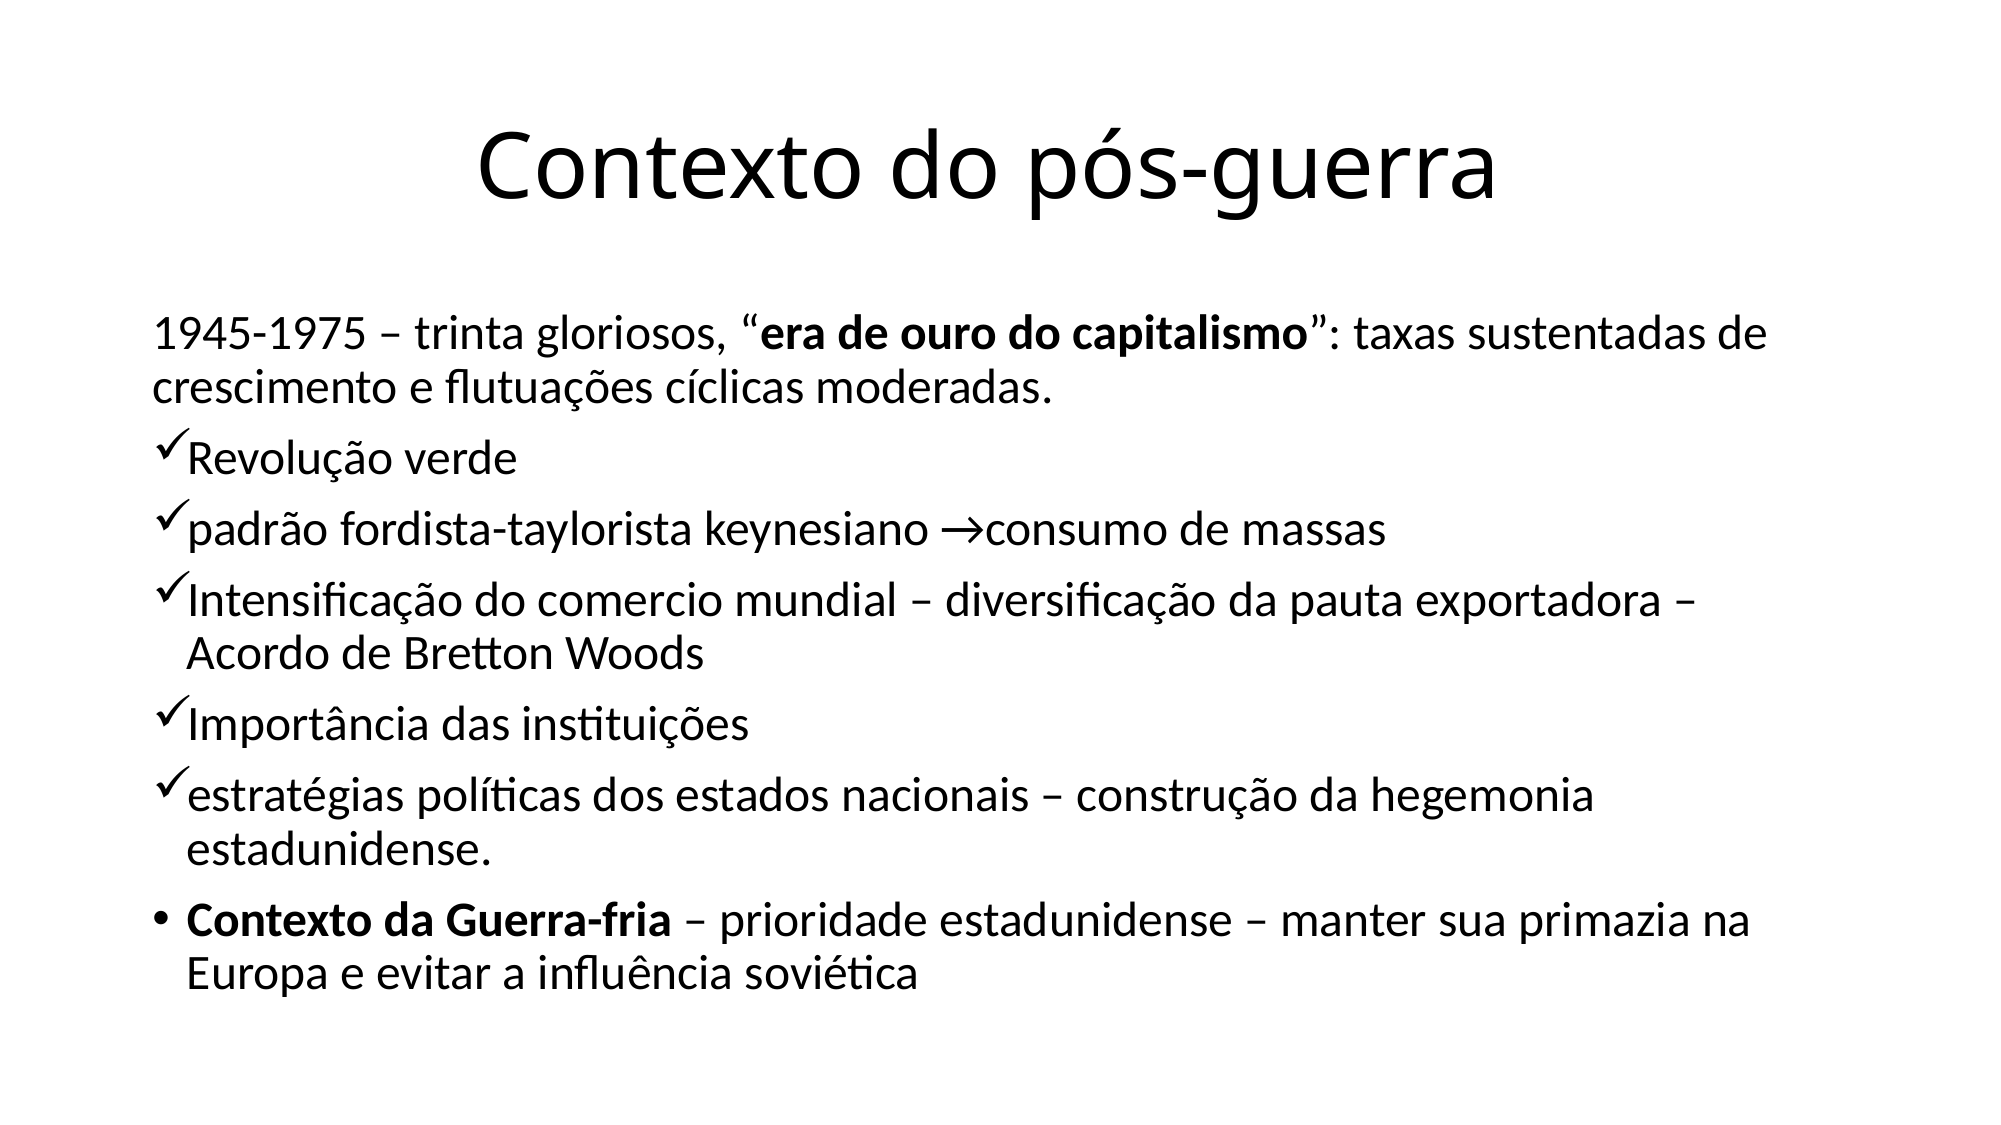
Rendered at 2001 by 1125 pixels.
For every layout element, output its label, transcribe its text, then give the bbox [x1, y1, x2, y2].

list 1945-1975 – trinta gloriosos, “era de ouro do capitalismo”: taxas sustentadas de crescimento e flutuações cíclicas moderadas. Revolução verde padrão fordista-taylorista keynesiano →consumo de massas Intensificação do comercio mundial – diversificação da pauta exportadora – Acordo de Bretton Woods Importância das instituições estratégias políticas dos estados nacionais – construção da hegemonia estadunidense. Contexto da Guerra-fria – prioridade estadunidense – manter sua primazia na Europa e evitar a influência soviética [137, 299, 1863, 1014]
title Contexto do pós-guerra [137, 59, 1863, 278]
